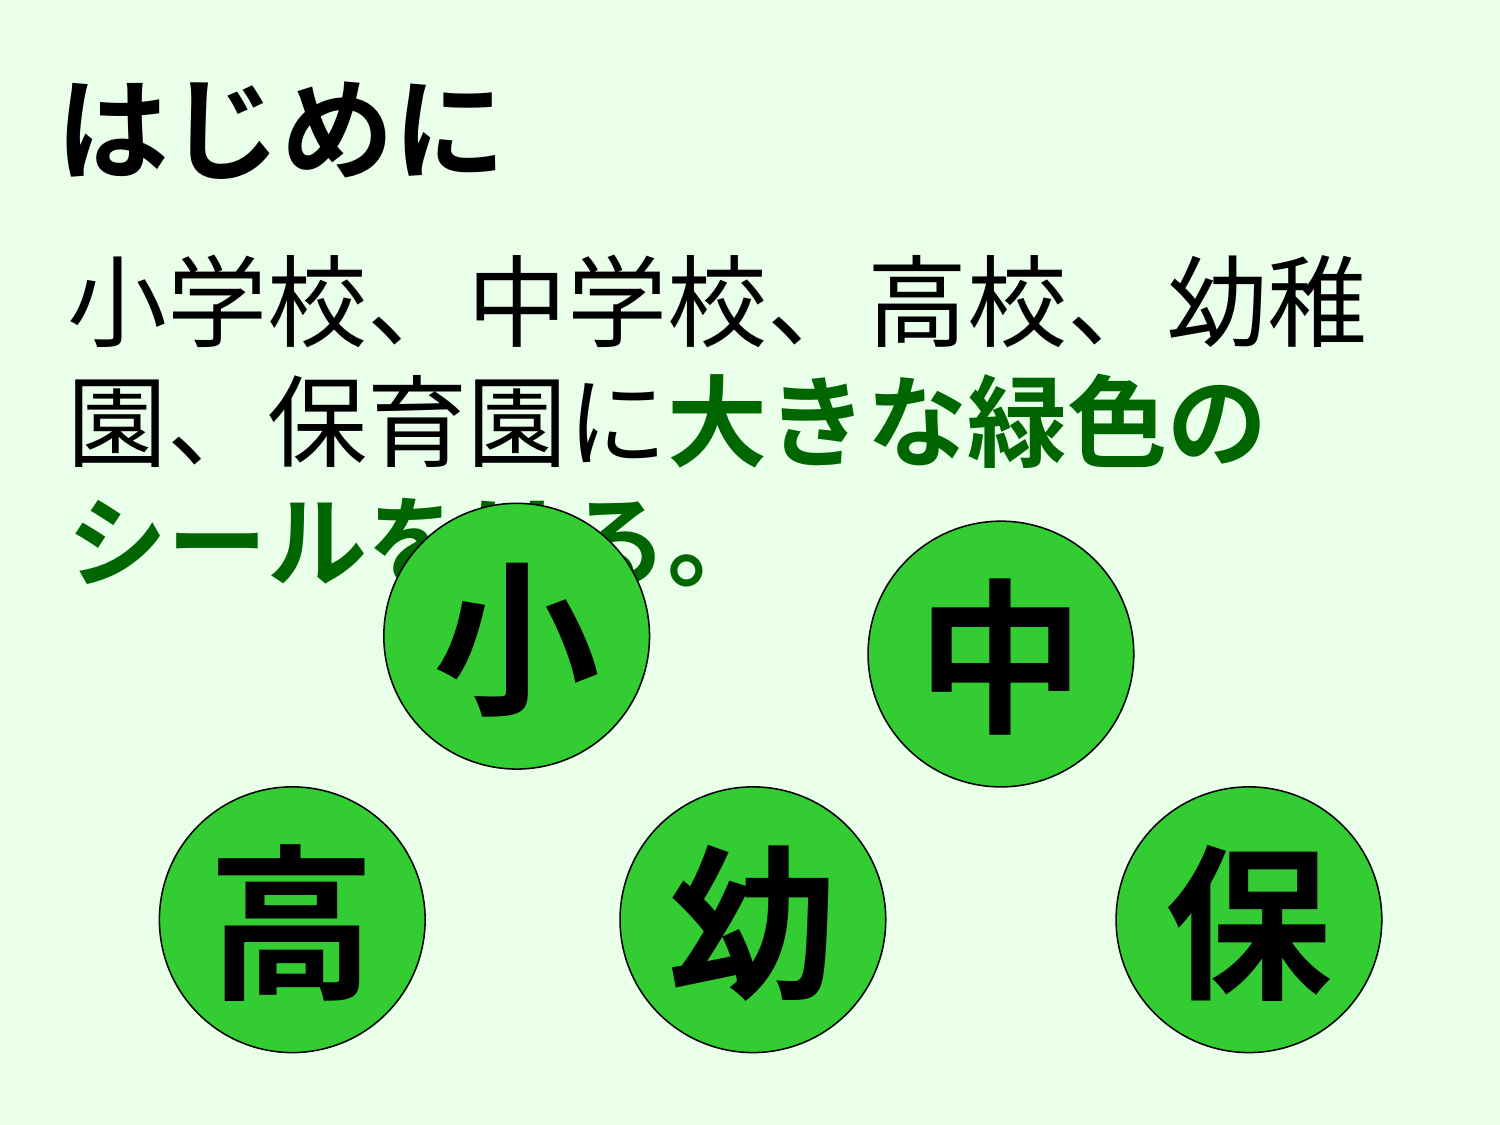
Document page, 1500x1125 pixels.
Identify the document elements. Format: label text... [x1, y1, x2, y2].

text_box 幼 [620, 786, 886, 1053]
text_box 中 [868, 521, 1134, 787]
text_box 保 [1116, 786, 1382, 1053]
text_box 高 [159, 786, 426, 1053]
title はじめに [41, 32, 540, 220]
text_box 小 [383, 503, 650, 770]
list 小学校、中学校、高校、幼稚園、保育園に大きな緑色のシールをはる。 [52, 231, 1483, 657]
